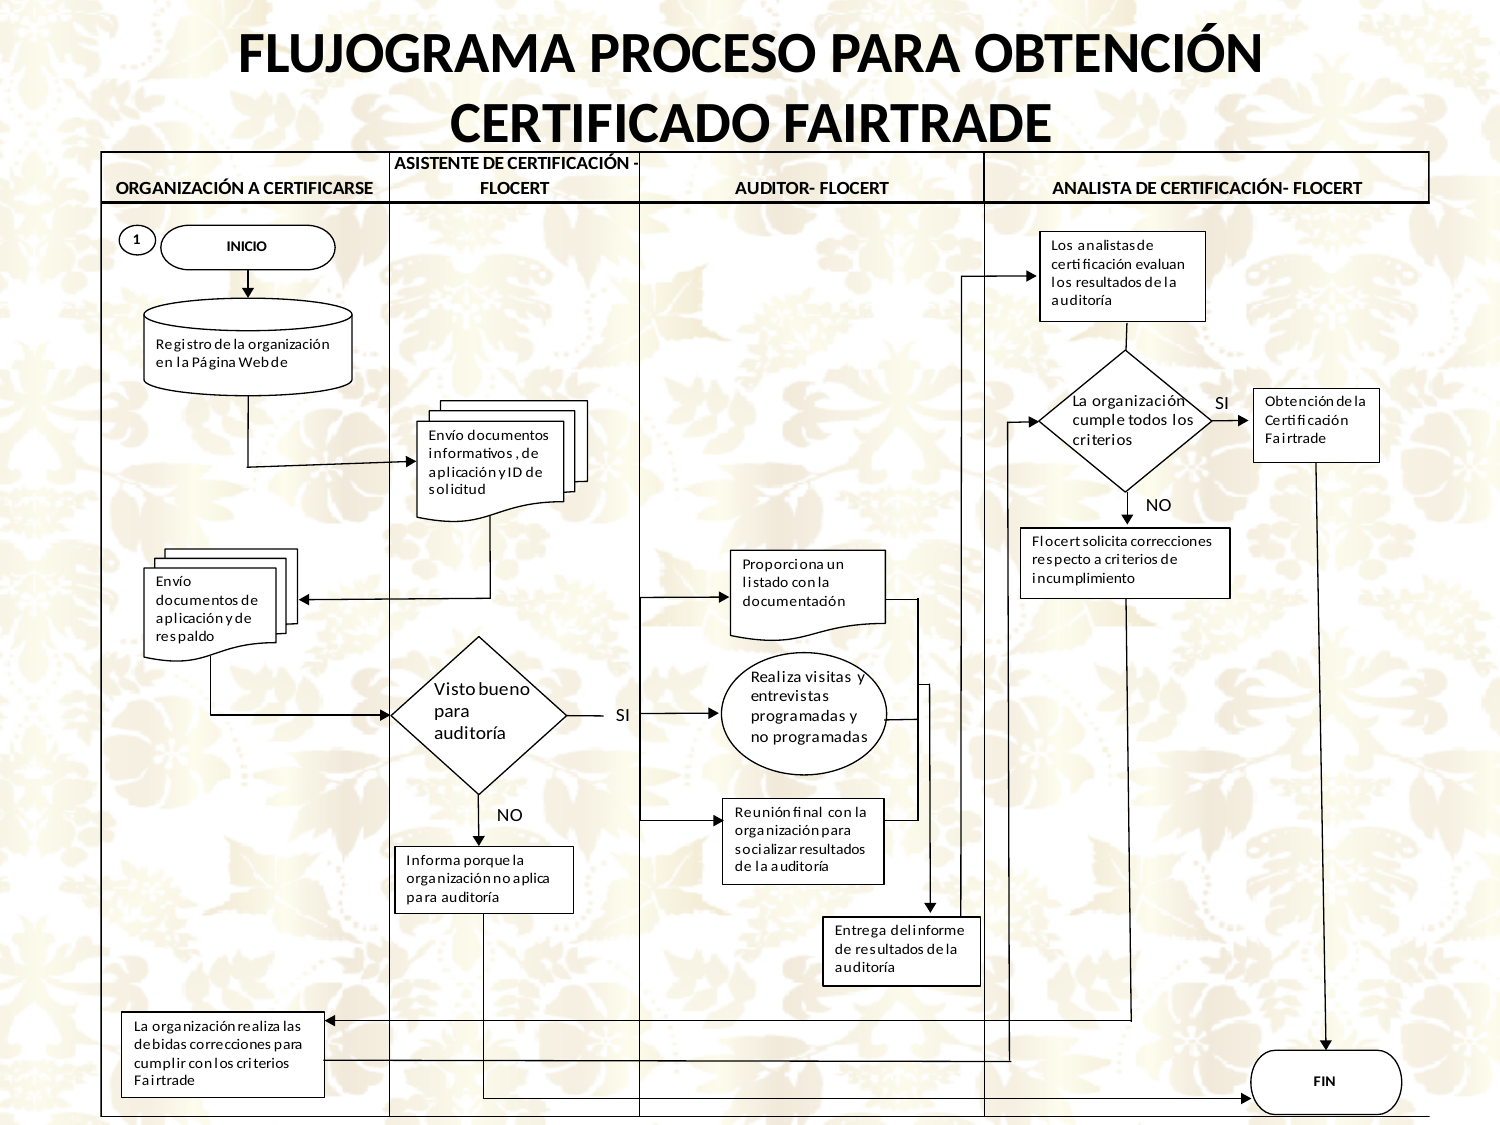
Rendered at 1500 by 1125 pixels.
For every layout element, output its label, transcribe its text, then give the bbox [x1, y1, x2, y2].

title FLUJOGRAMA PROCESO PARA OBTENCIÓN CERTIFICADO FAIRTRADE [76, 19, 1427, 149]
picture [100, 151, 1432, 1118]
